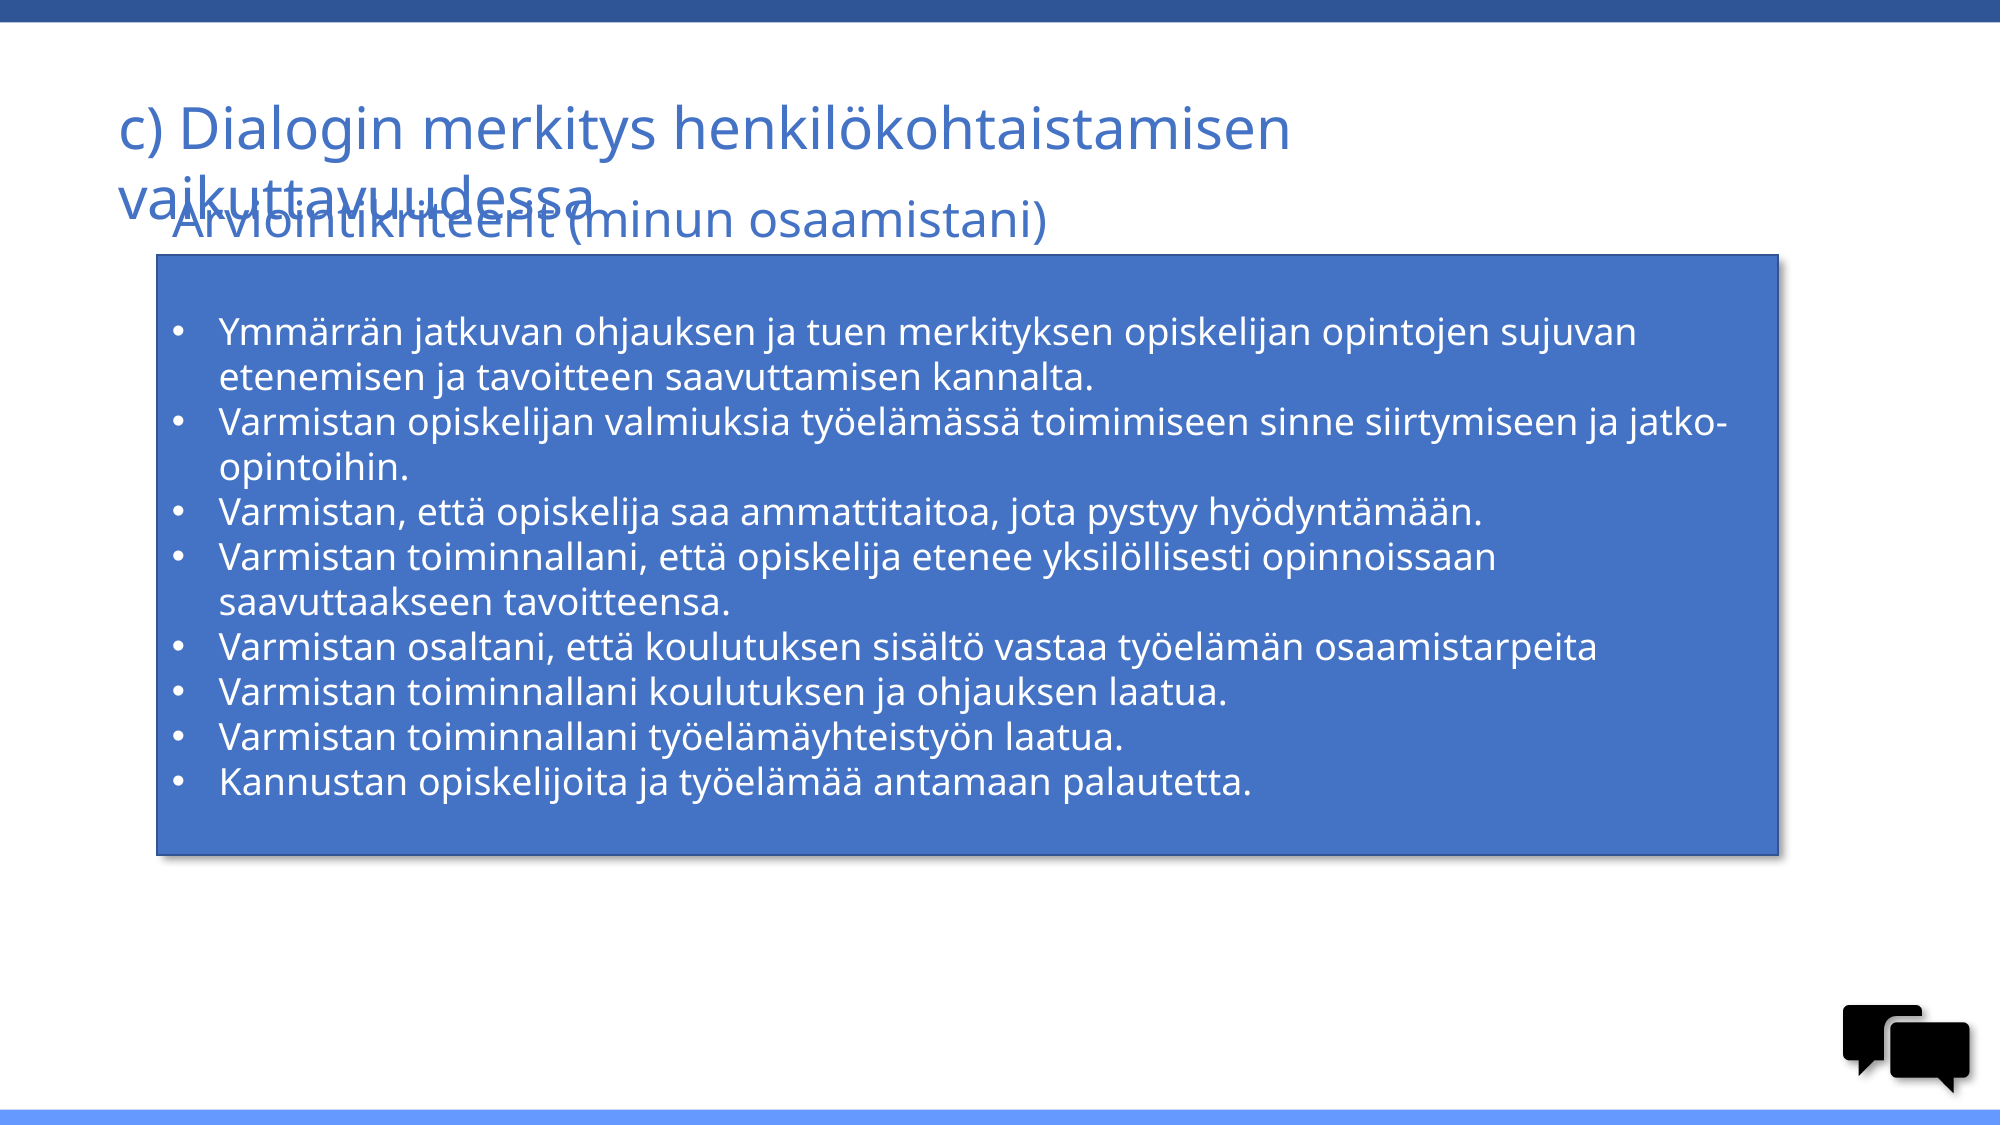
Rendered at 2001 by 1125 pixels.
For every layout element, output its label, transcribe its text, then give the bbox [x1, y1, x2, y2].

text_box Ymmärrän jatkuvan ohjauksen ja tuen merkityksen opiskelijan opintojen sujuvan etenemisen ja tavoitteen saavuttamisen kannalta. Varmistan opiskelijan valmiuksia työelämässä toimimiseen sinne siirtymiseen ja jatko-opintoihin. Varmistan, että opiskelija saa ammattitaitoa, jota pystyy hyödyntämään. Varmistan toiminnallani, että opiskelija etenee yksilöllisesti opinnoissaan saavuttaakseen tavoitteensa. Varmistan osaltani, että koulutuksen sisältö vastaa työelämän osaamistarpeita Varmistan toiminnallani koulutuksen ja ohjauksen laatua. Varmistan toiminnallani työelämäyhteistyön laatua. Kannustan opiskelijoita ja työelämää antamaan palautetta. [156, 254, 1779, 856]
picture [1830, 973, 1982, 1125]
text_box Arviointikriteerit (minun osaamistani) [157, 179, 1158, 255]
text_box c) Dialogin merkitys henkilökohtaistamisen vaikuttavuudessa [103, 83, 1518, 239]
